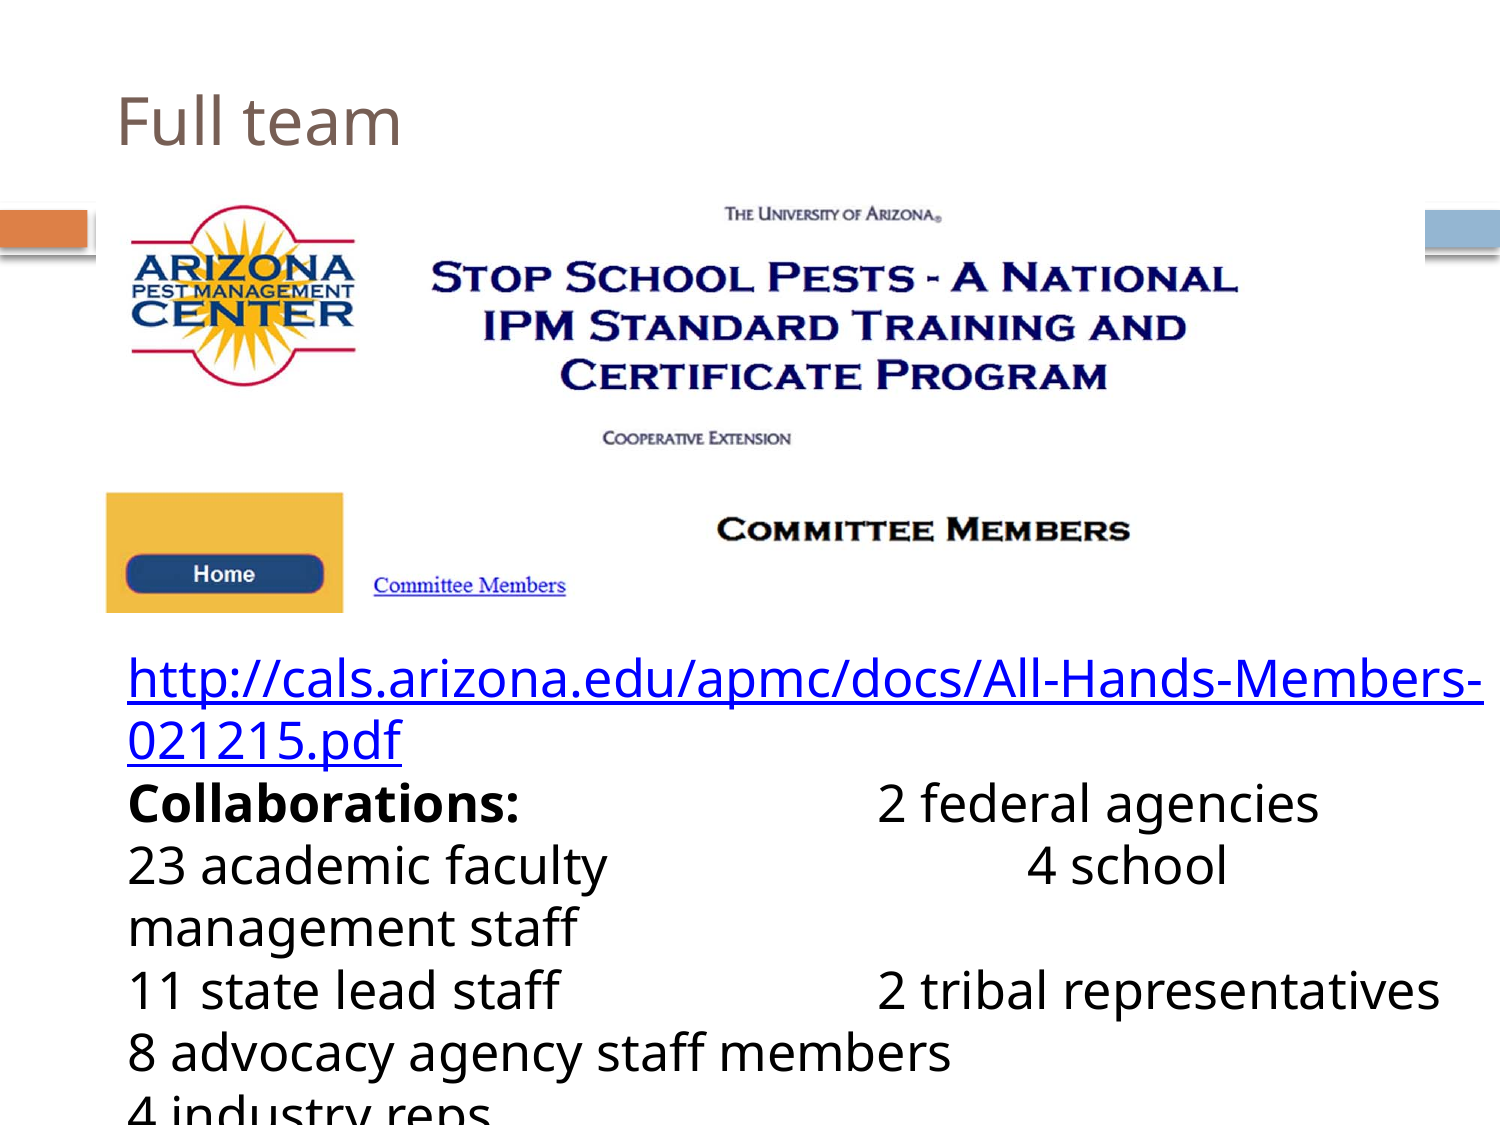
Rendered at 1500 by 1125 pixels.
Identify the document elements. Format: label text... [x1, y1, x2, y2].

text_box http://cals.arizona.edu/apmc/docs/All-Hands-Members-021215.pdf Collaborations: 2 federal agencies 23 academic faculty 4 school management staff 11 state lead staff 2 tribal representatives 8 advocacy agency staff members 4 industry reps [112, 637, 1500, 1125]
picture [95, 174, 1426, 613]
title Full team [100, 37, 1438, 200]
